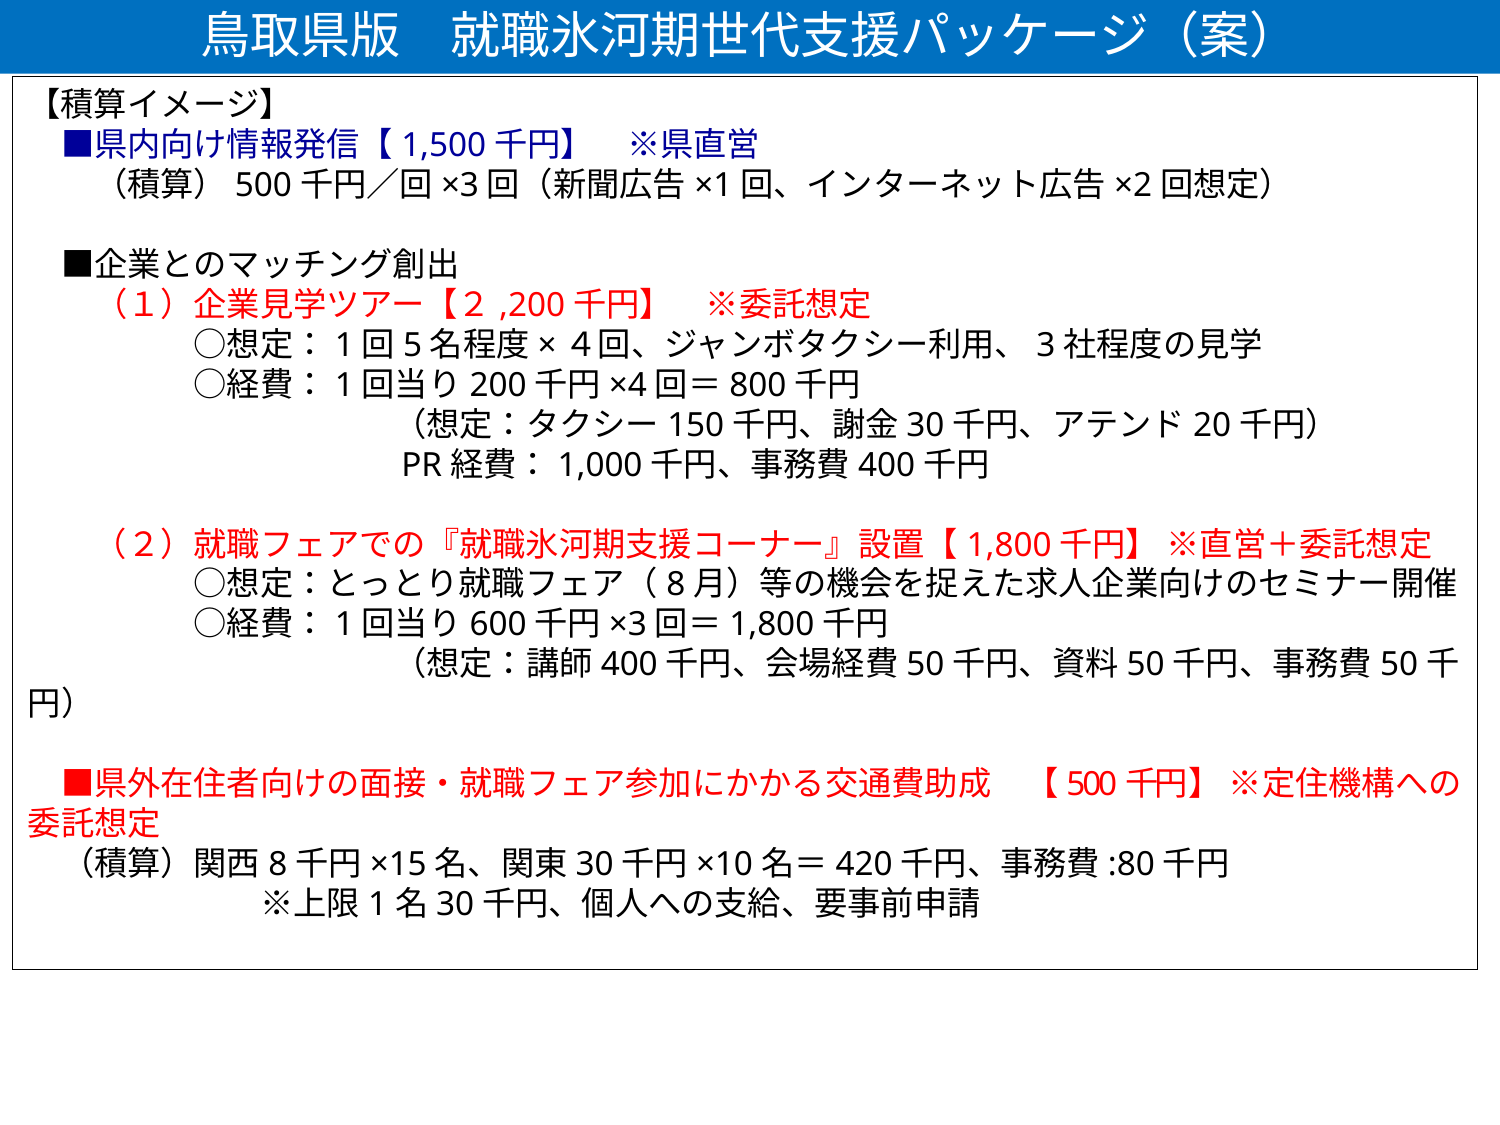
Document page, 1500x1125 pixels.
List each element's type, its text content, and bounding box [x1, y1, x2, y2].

text_box 【積算イメージ】 ■県内向け情報発信【1,500千円】 ※県直営 （積算）500千円／回×3回（新聞広告×1回、インターネット広告×2回想定） ■企業とのマッチング創出 （１）企業見学ツアー【２,200千円】 ※委託想定 ○想定：1回5名程度×４回、ジャンボタクシー利用、3社程度の見学 ○経費：1回当り200千円×4回＝800千円 （想定：タクシー150千円、謝金30千円、アテンド20千円） PR経費：1,000千円、事務費400千円 （２）就職フェアでの『就職氷河期支援コーナー』設置【1,800千円】 ※直営＋委託想定 ○想定：とっとり就職フェア（8月）等の機会を捉えた求人企業向けのセミナー開催 ○経費：1回当り600千円×3回＝1,800千円 （想定：講師400千円、会場経費50千円、資料50千円、事務費50千円） ■県外在住者向けの面接・就職フェア参加にかかる交通費助成 【500千円】 ※定住機構への委託想定 （積算）関西8千円×15名、関東30千円×10名＝420千円、事務費:80千円 ※上限1名30千円、個人への支給、要事前申請 [12, 76, 1478, 970]
text_box 鳥取県版 就職氷河期世代支援パッケージ（案） [0, 0, 1500, 76]
